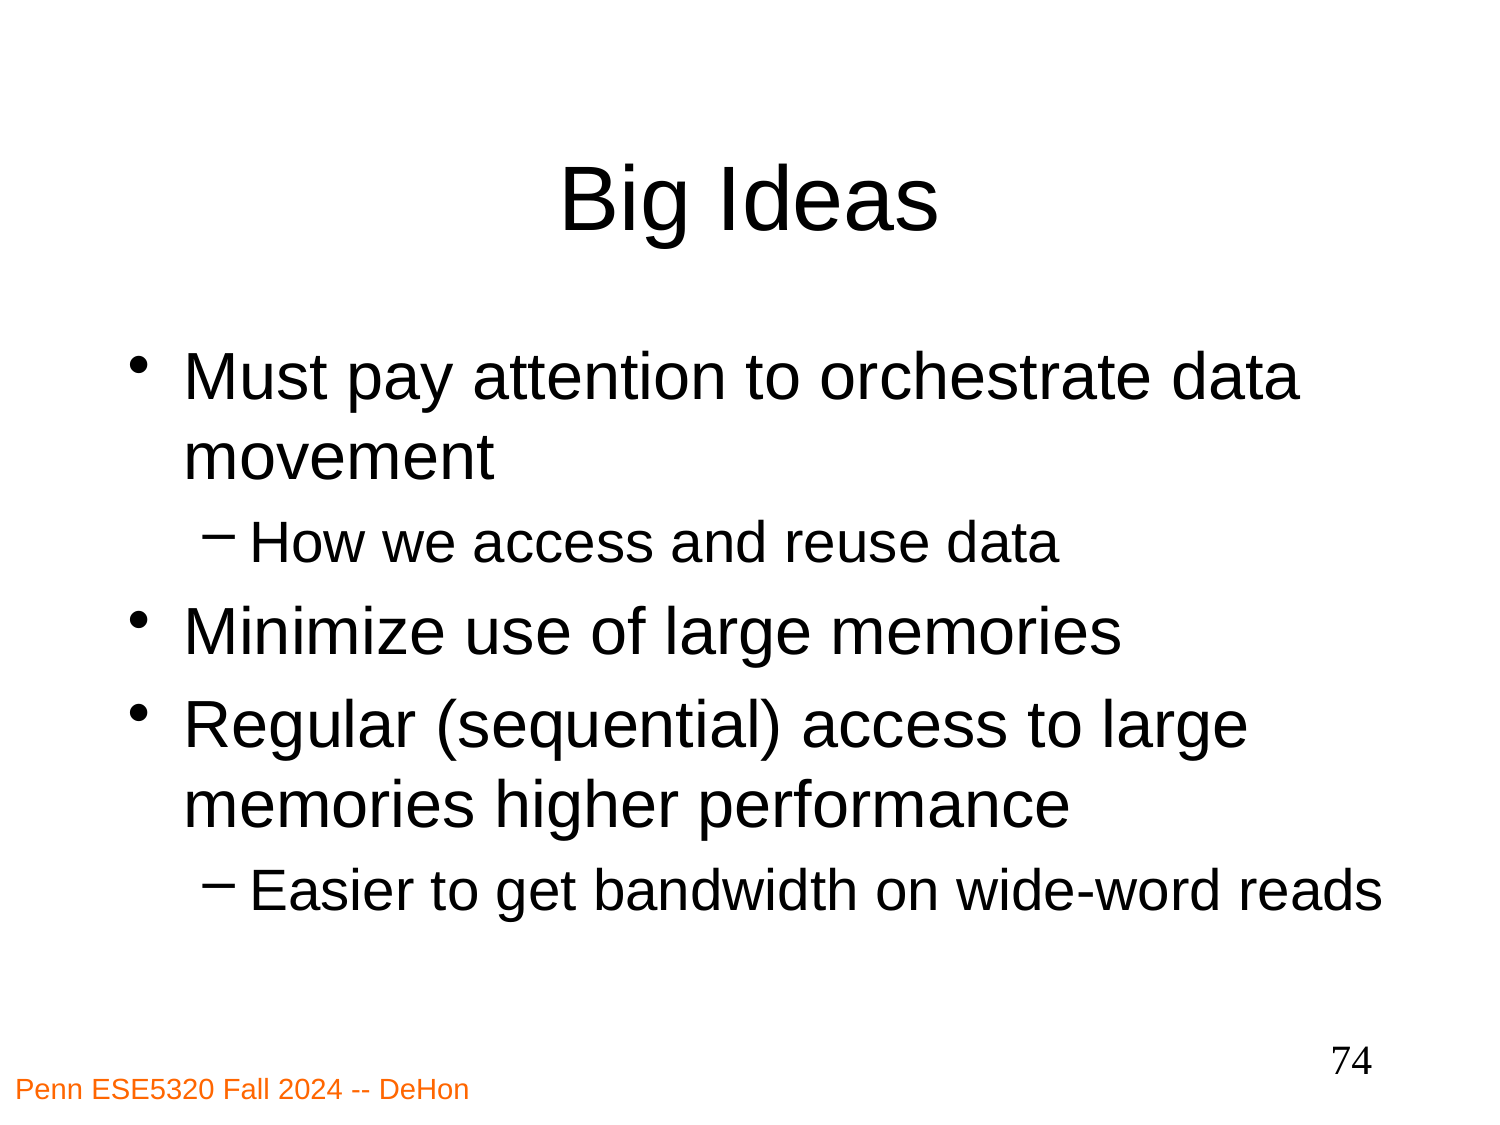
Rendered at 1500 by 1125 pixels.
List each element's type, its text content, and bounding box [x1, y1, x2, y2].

slide_number 74 [1074, 1024, 1388, 1101]
list Must pay attention to orchestrate data movement How we access and reuse data Minimize use of large memories Regular (sequential) access to large memories higher performance Easier to get bandwidth on wide-word reads [112, 324, 1451, 1001]
slide_number Penn ESE5320 Fall 2024 -- DeHon [0, 1062, 688, 1125]
title Big Ideas [112, 99, 1388, 288]
